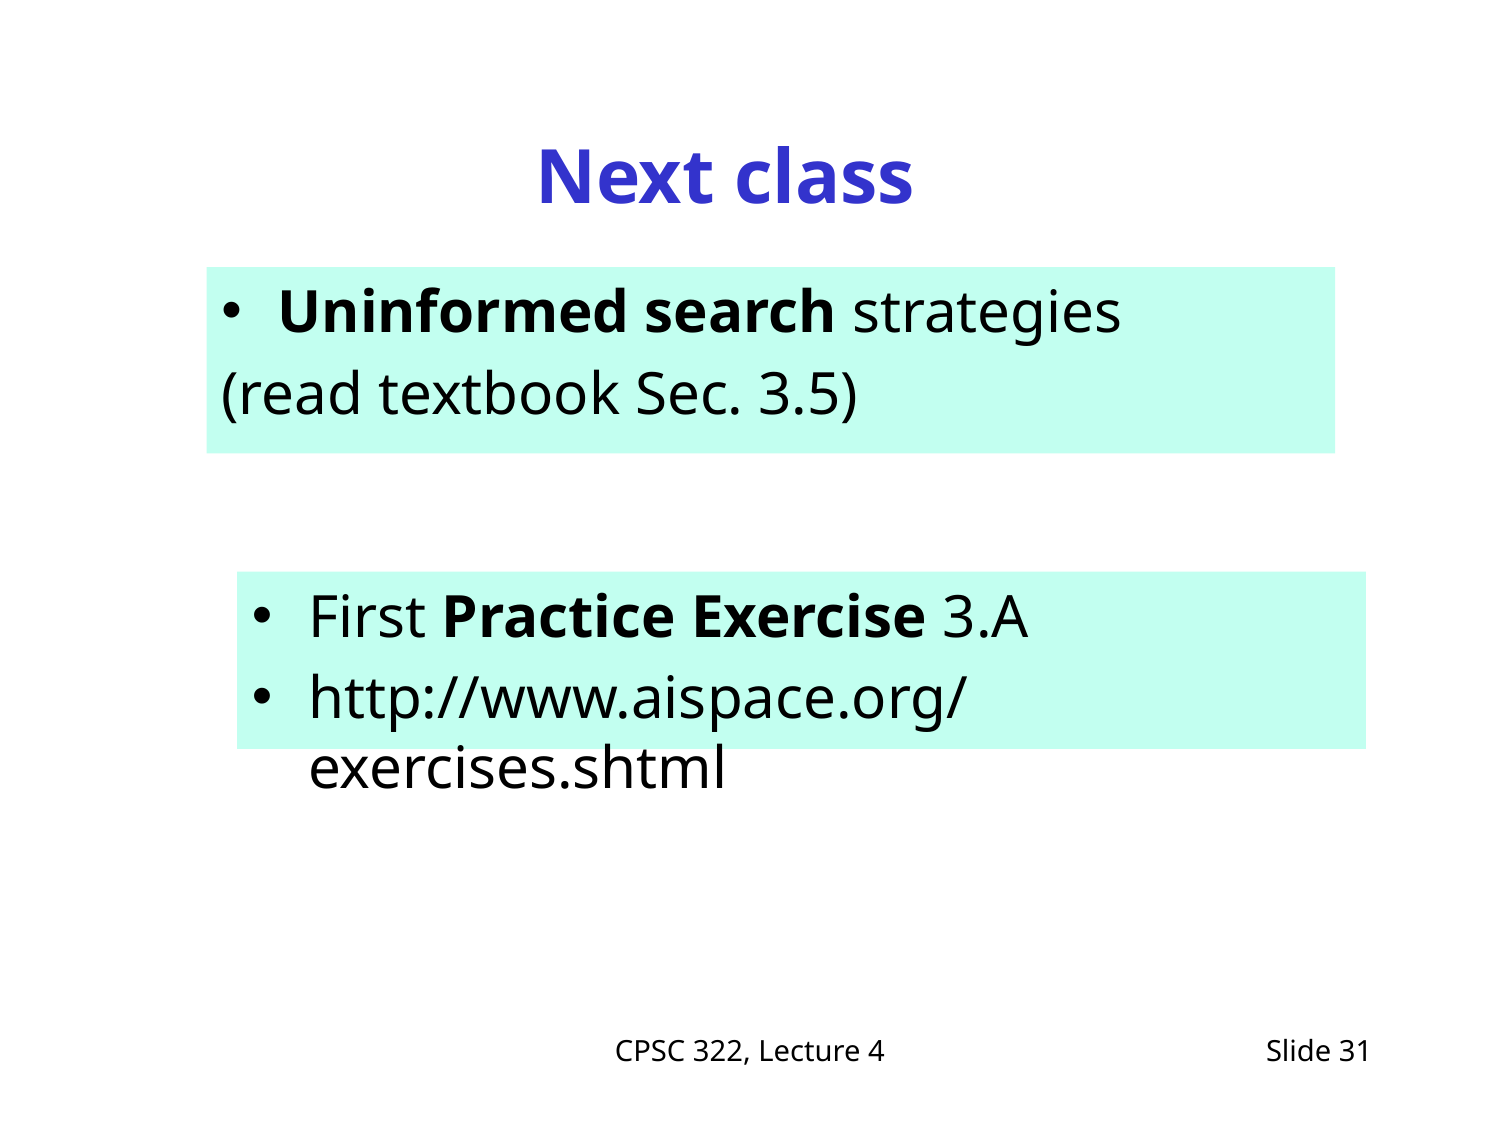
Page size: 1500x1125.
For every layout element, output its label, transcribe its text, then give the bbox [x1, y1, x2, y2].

title Next class [34, 116, 1436, 230]
text_box Uninformed search strategies (read textbook Sec. 3.5) [206, 267, 1336, 454]
slide_number Slide 31 [1074, 1024, 1388, 1101]
text_box [87, 230, 1363, 838]
text_box First Practice Exercise 3.A http://www.aispace.org/exercises.shtml [237, 571, 1366, 749]
footer CPSC 322, Lecture 4 [512, 1024, 988, 1101]
